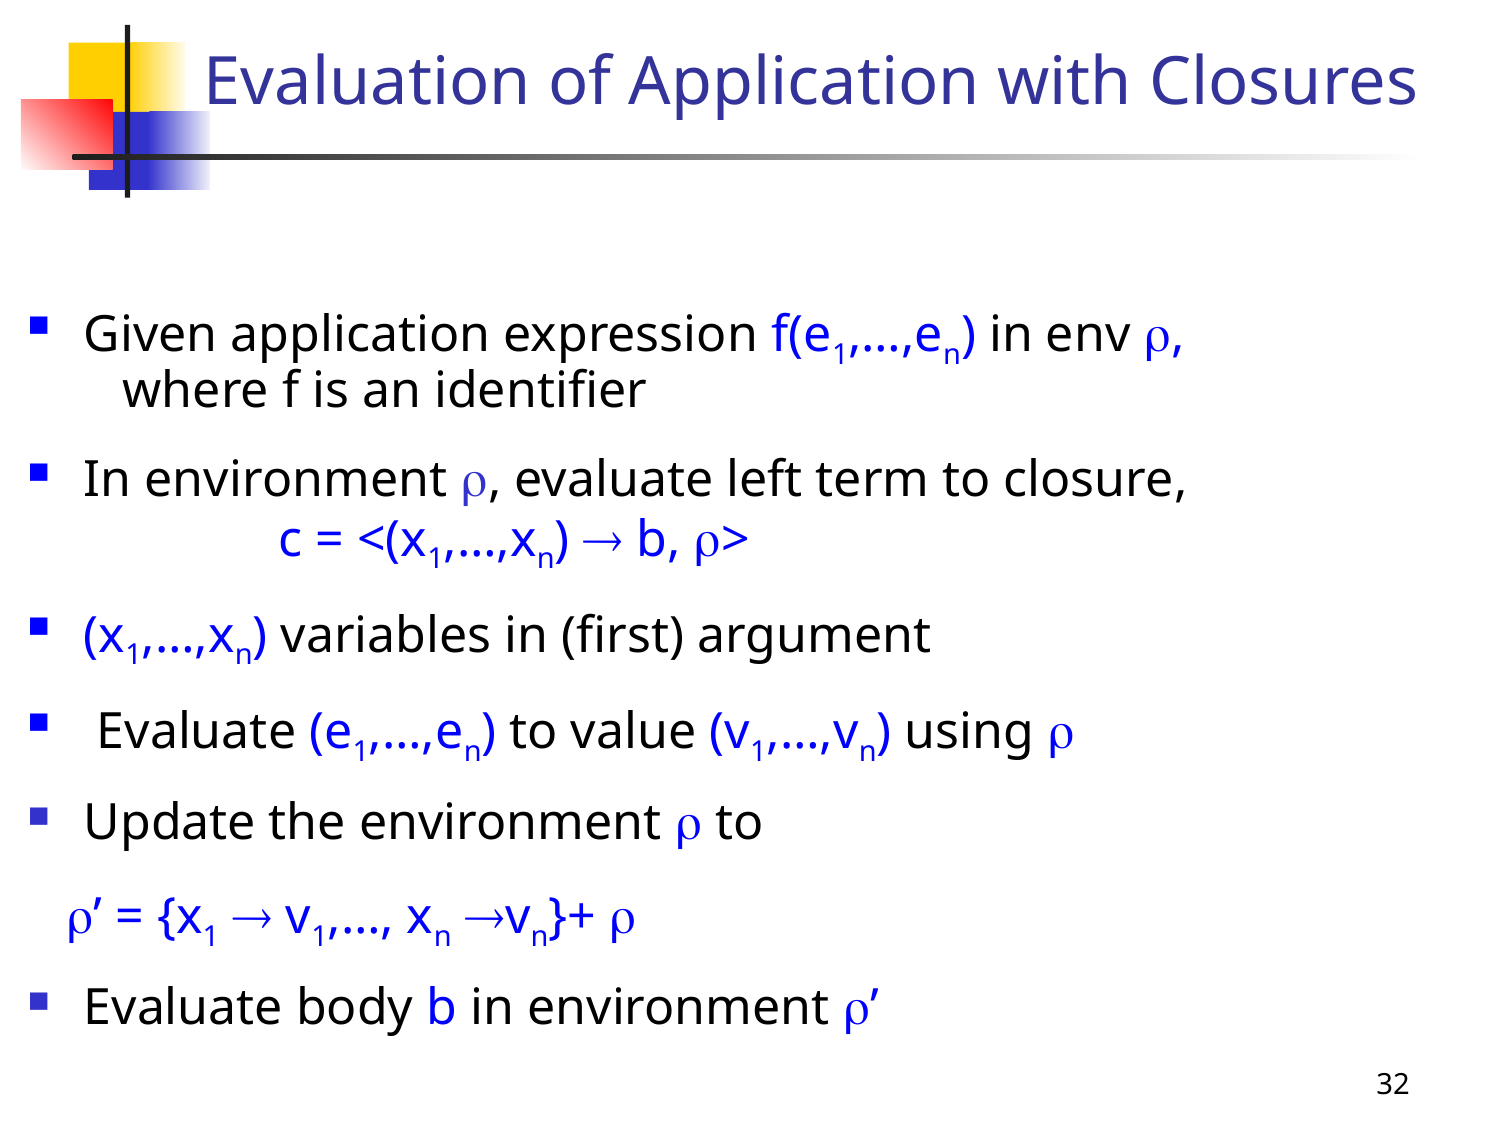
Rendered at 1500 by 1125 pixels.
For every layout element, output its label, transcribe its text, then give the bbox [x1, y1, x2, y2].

title Evaluation of Application with Closures [188, 26, 1468, 125]
slide_number 32 [1112, 1037, 1426, 1113]
list Given application expression f(e1,…,en) in env , where f is an identifier In environment , evaluate left term to closure, c = <(x1,…,xn)  b, > (x1,…,xn) variables in (first) argument Evaluate (e1,…,en) to value (v1,…,vn) using  Update the environment  to ’ = {x1  v1,…, xn vn}+  Evaluate body b in environment ’ [12, 200, 1500, 1006]
